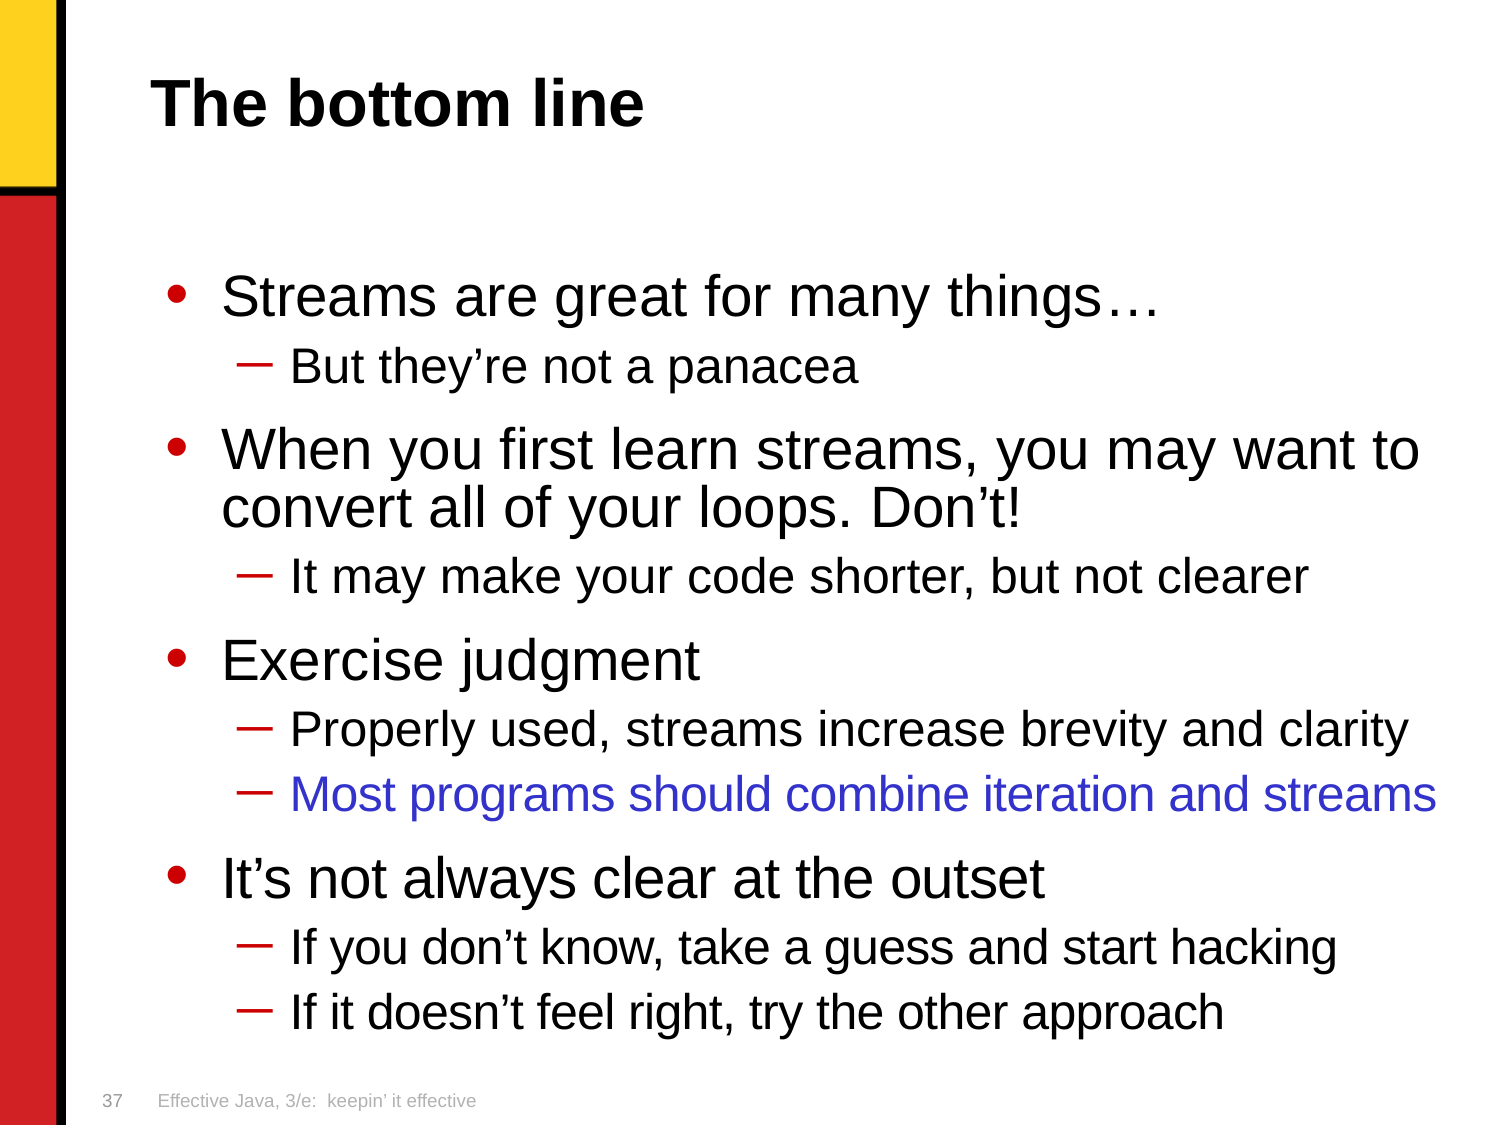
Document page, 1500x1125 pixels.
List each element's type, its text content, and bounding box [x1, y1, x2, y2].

title The bottom line [150, 11, 1440, 200]
picture [0, 0, 66, 1125]
list Streams are great for many things… But they’re not a panacea When you first learn streams, you may want to convert all of your loops. Don’t! It may make your code shorter, but not clearer Exercise judgment Properly used, streams increase brevity and clarity Most programs should combine iteration and streams It’s not always clear at the outset If you don’t know, take a guess and start hacking If it doesn’t feel right, try the other approach [150, 262, 1454, 1050]
